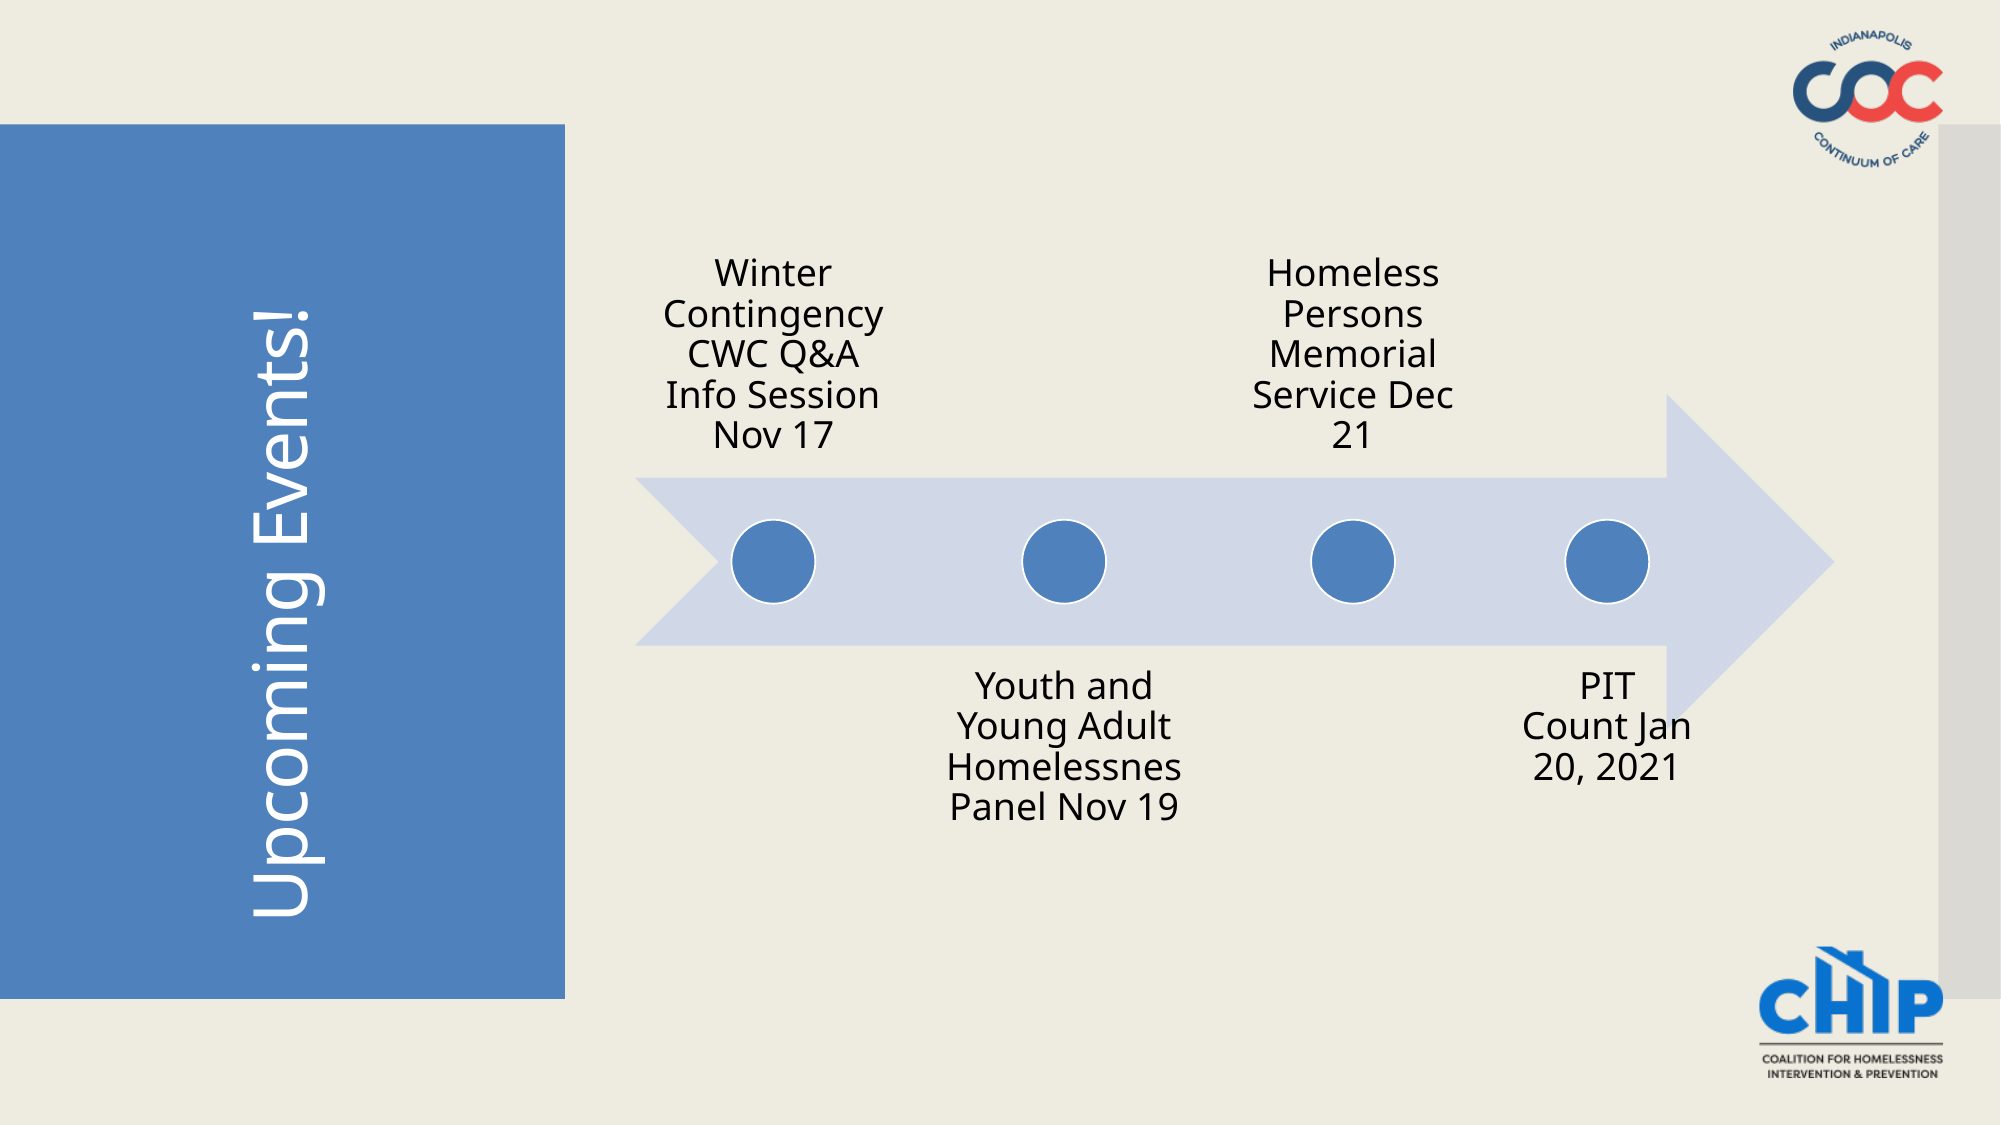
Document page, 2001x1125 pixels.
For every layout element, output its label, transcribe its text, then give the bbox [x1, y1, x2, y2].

title Upcoming Events! [0, 126, 661, 939]
picture [1758, 919, 1946, 1107]
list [634, 141, 1835, 982]
picture [1792, 25, 1943, 176]
